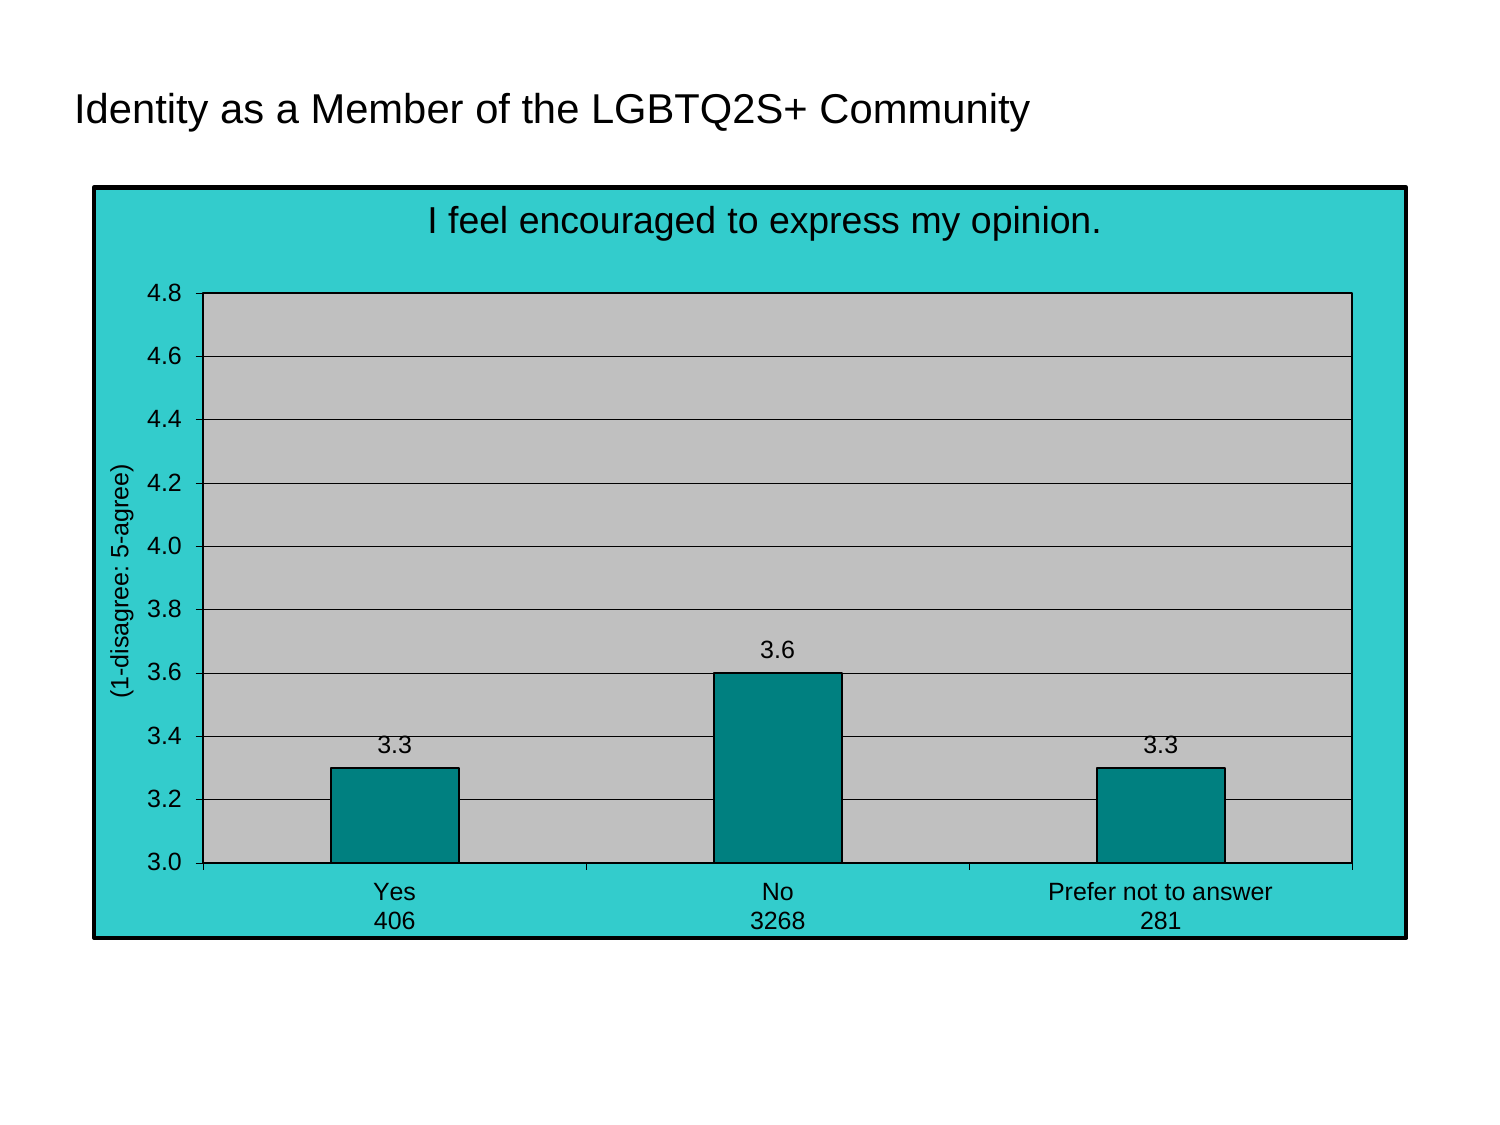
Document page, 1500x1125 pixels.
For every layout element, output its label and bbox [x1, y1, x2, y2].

picture [91, 185, 1409, 940]
